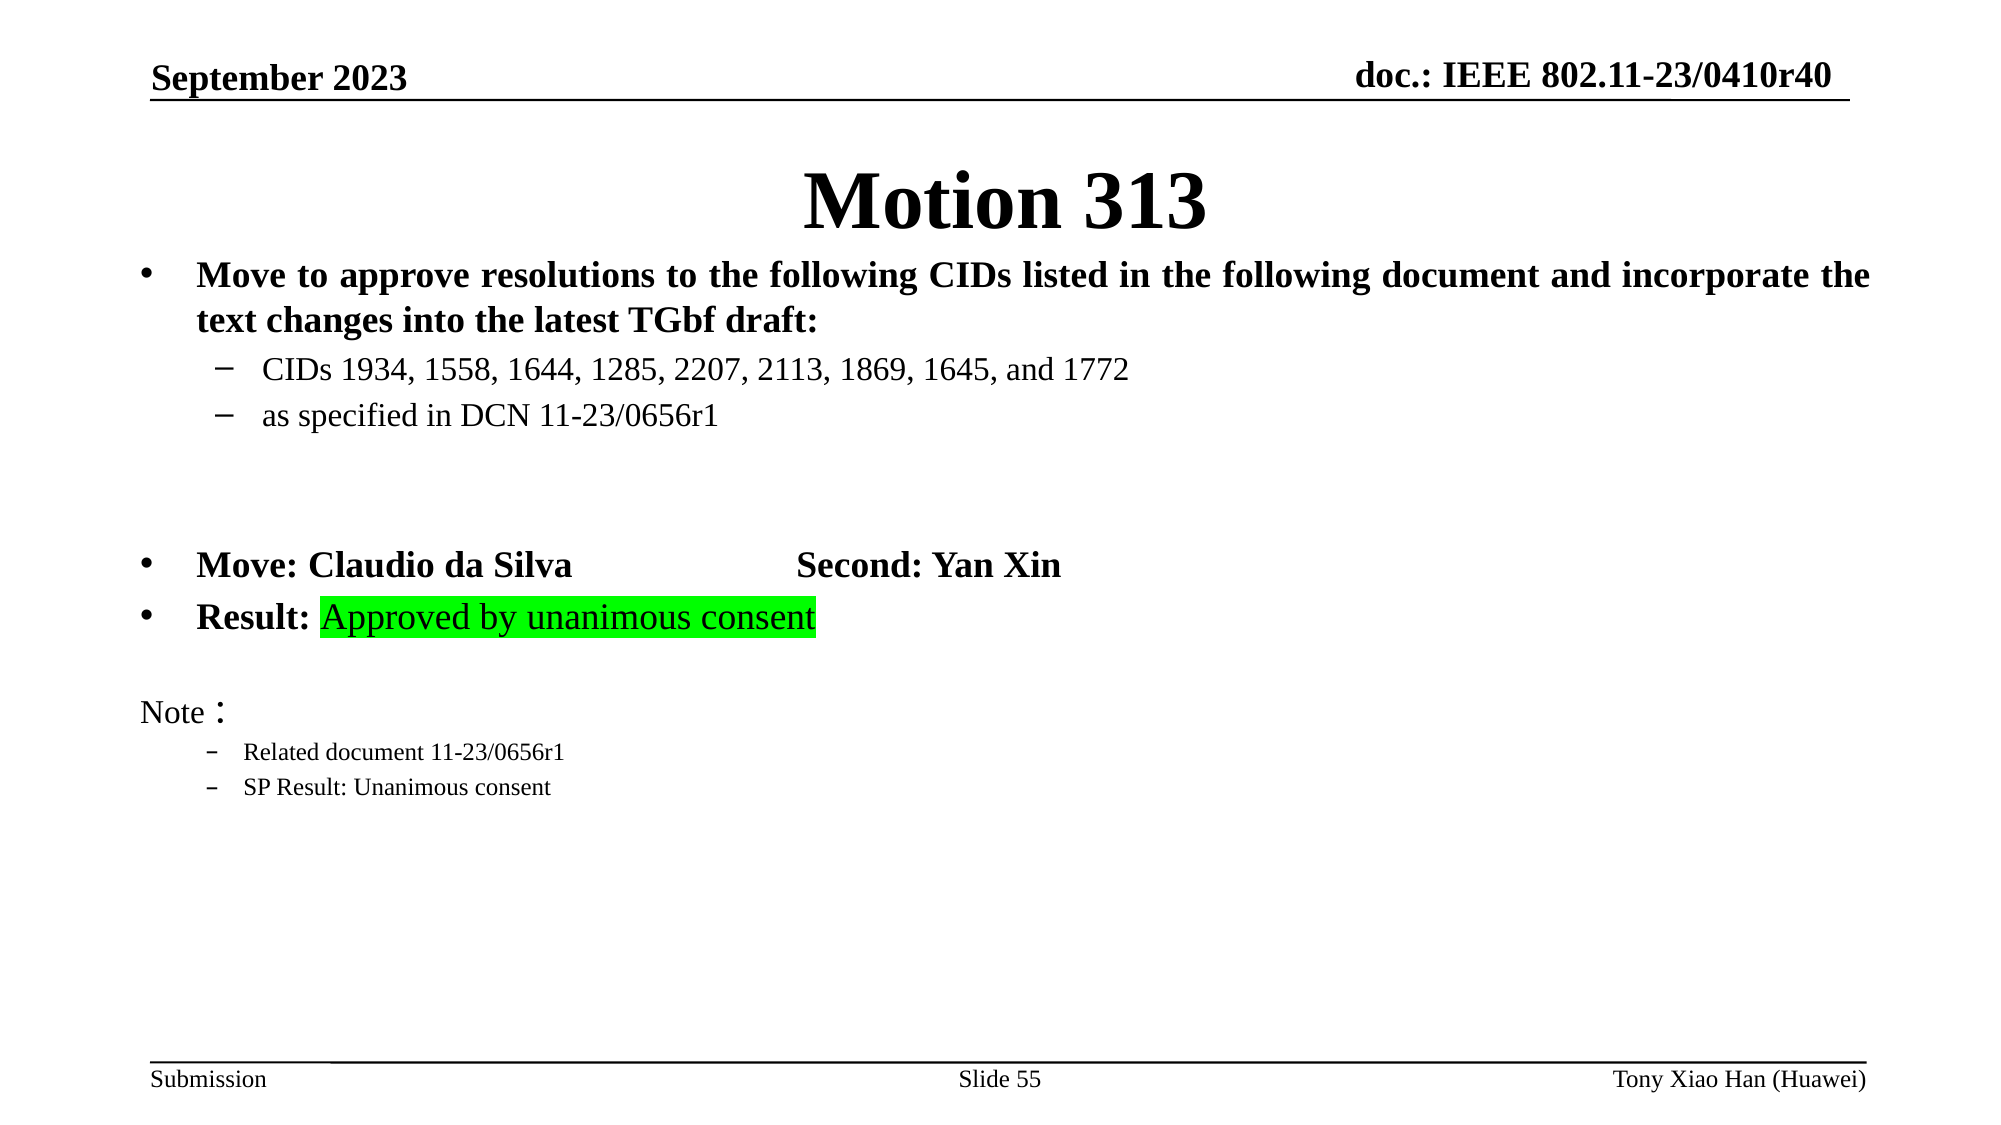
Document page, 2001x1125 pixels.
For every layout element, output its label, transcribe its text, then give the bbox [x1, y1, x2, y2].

text_box Move to approve resolutions to the following CIDs listed in the following document and incorporate the text changes into the latest TGbf draft: CIDs 1934, 1558, 1644, 1285, 2207, 2113, 1869, 1645, and 1772 as specified in DCN 11-23/0656r1 Move: Claudio da Silva Second: Yan Xin Result: Approved by unanimous consent Note： Related document 11-23/0656r1 SP Result: Unanimous consent [125, 212, 1888, 900]
text_box Motion 313 [368, 137, 1644, 212]
